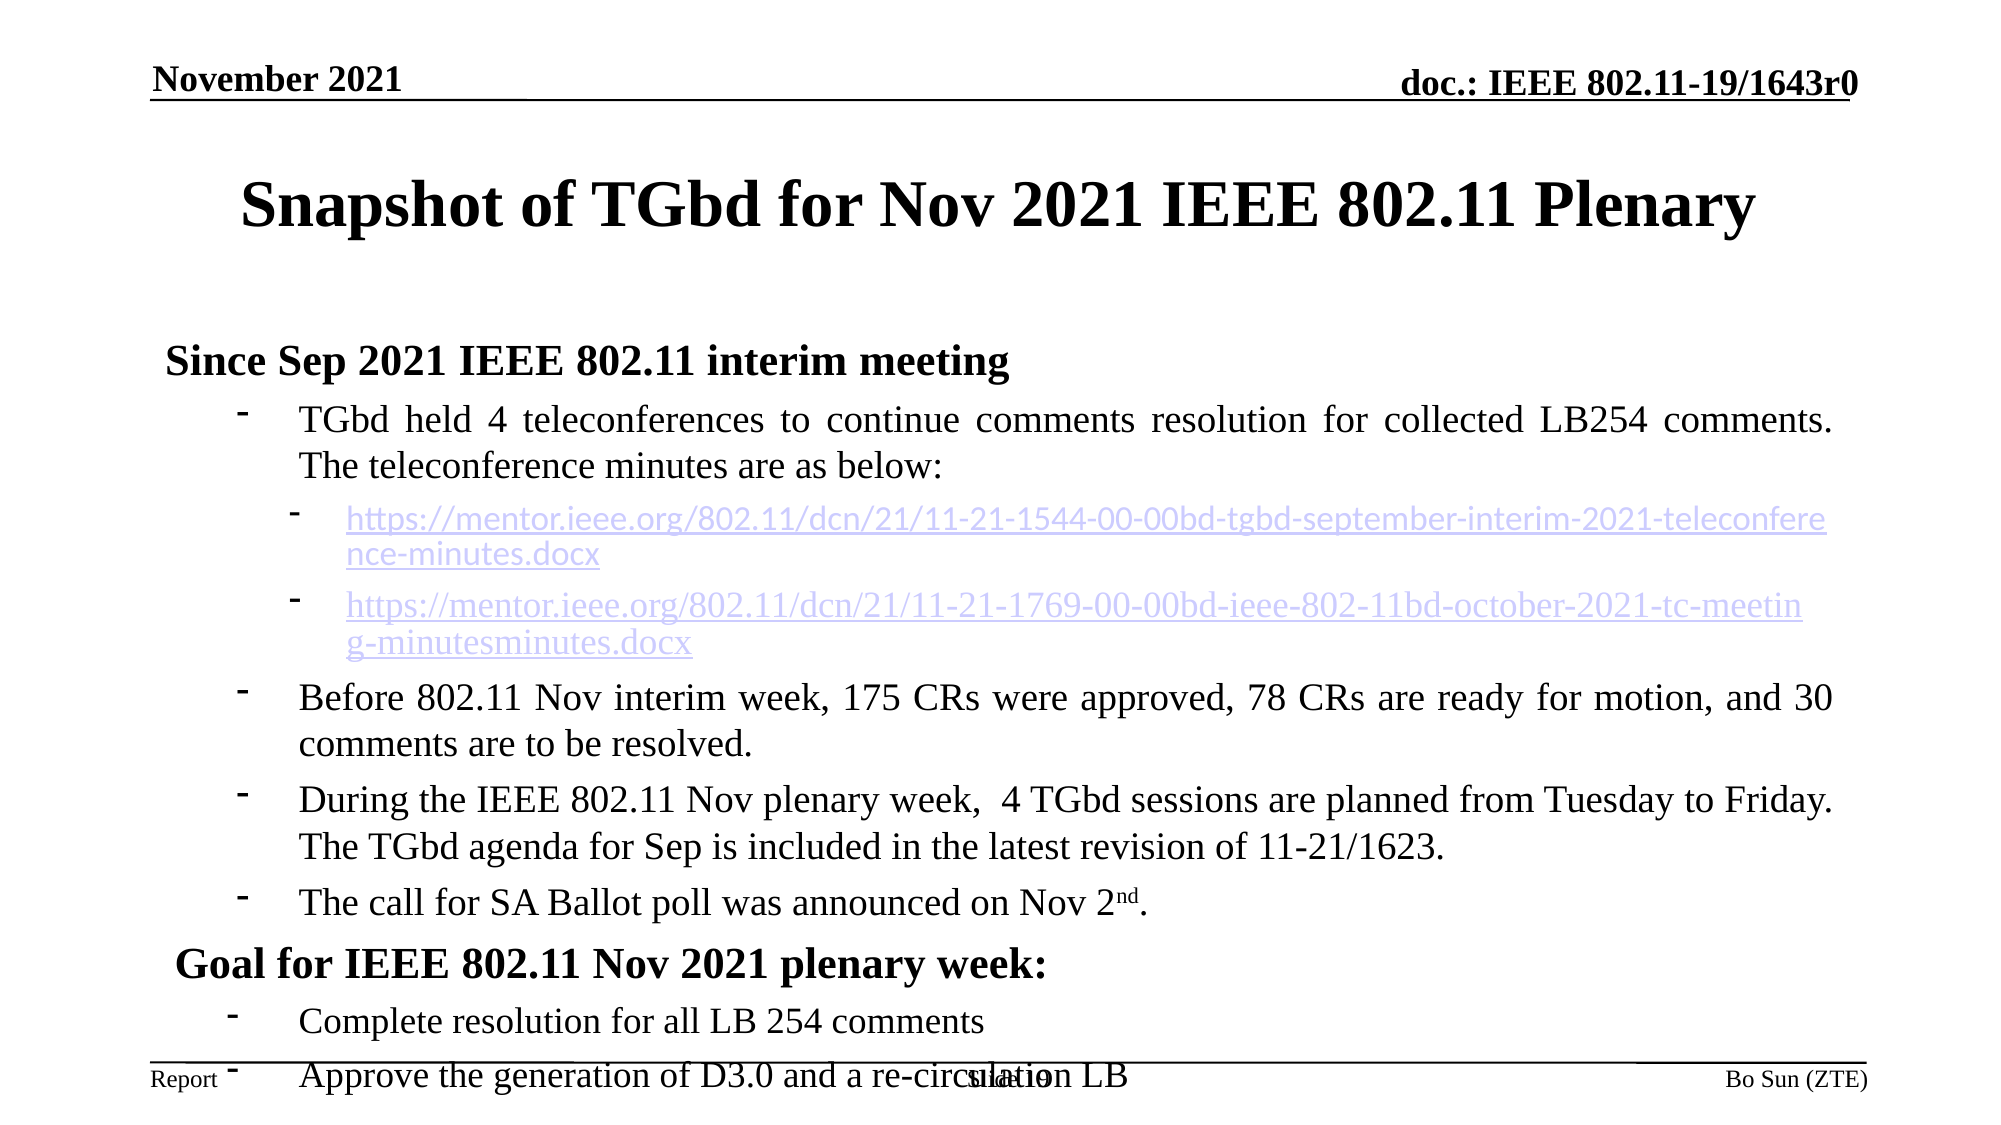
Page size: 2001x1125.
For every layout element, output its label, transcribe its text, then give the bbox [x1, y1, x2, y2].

footer Bo Sun (ZTE) [1171, 1061, 1869, 1093]
list Since Sep 2021 IEEE 802.11 interim meeting TGbd held 4 teleconferences to continue comments resolution for collected LB254 comments. The teleconference minutes are as below: https://mentor.ieee.org/802.11/dcn/21/11-21-1544-00-00bd-tgbd-september-interim-2021-teleconference-minutes.docx https://mentor.ieee.org/802.11/dcn/21/11-21-1769-00-00bd-ieee-802-11bd-october-2021-tc-meeting-minutesminutes.docx Before 802.11 Nov interim week, 175 CRs were approved, 78 CRs are ready for motion, and 30 comments are to be resolved. During the IEEE 802.11 Nov plenary week, 4 TGbd sessions are planned from Tuesday to Friday. The TGbd agenda for Sep is included in the latest revision of 11-21/1623. The call for SA Ballot poll was announced on Nov 2nd. Goal for IEEE 802.11 Nov 2021 plenary week: Complete resolution for all LB 254 comments Approve the generation of D3.0 and a re-circulation LB [149, 322, 1850, 1038]
slide_number Slide 19 [950, 1061, 1067, 1123]
title Snapshot of TGbd for Nov 2021 IEEE 802.11 Plenary [149, 112, 1850, 288]
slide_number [152, 54, 563, 100]
